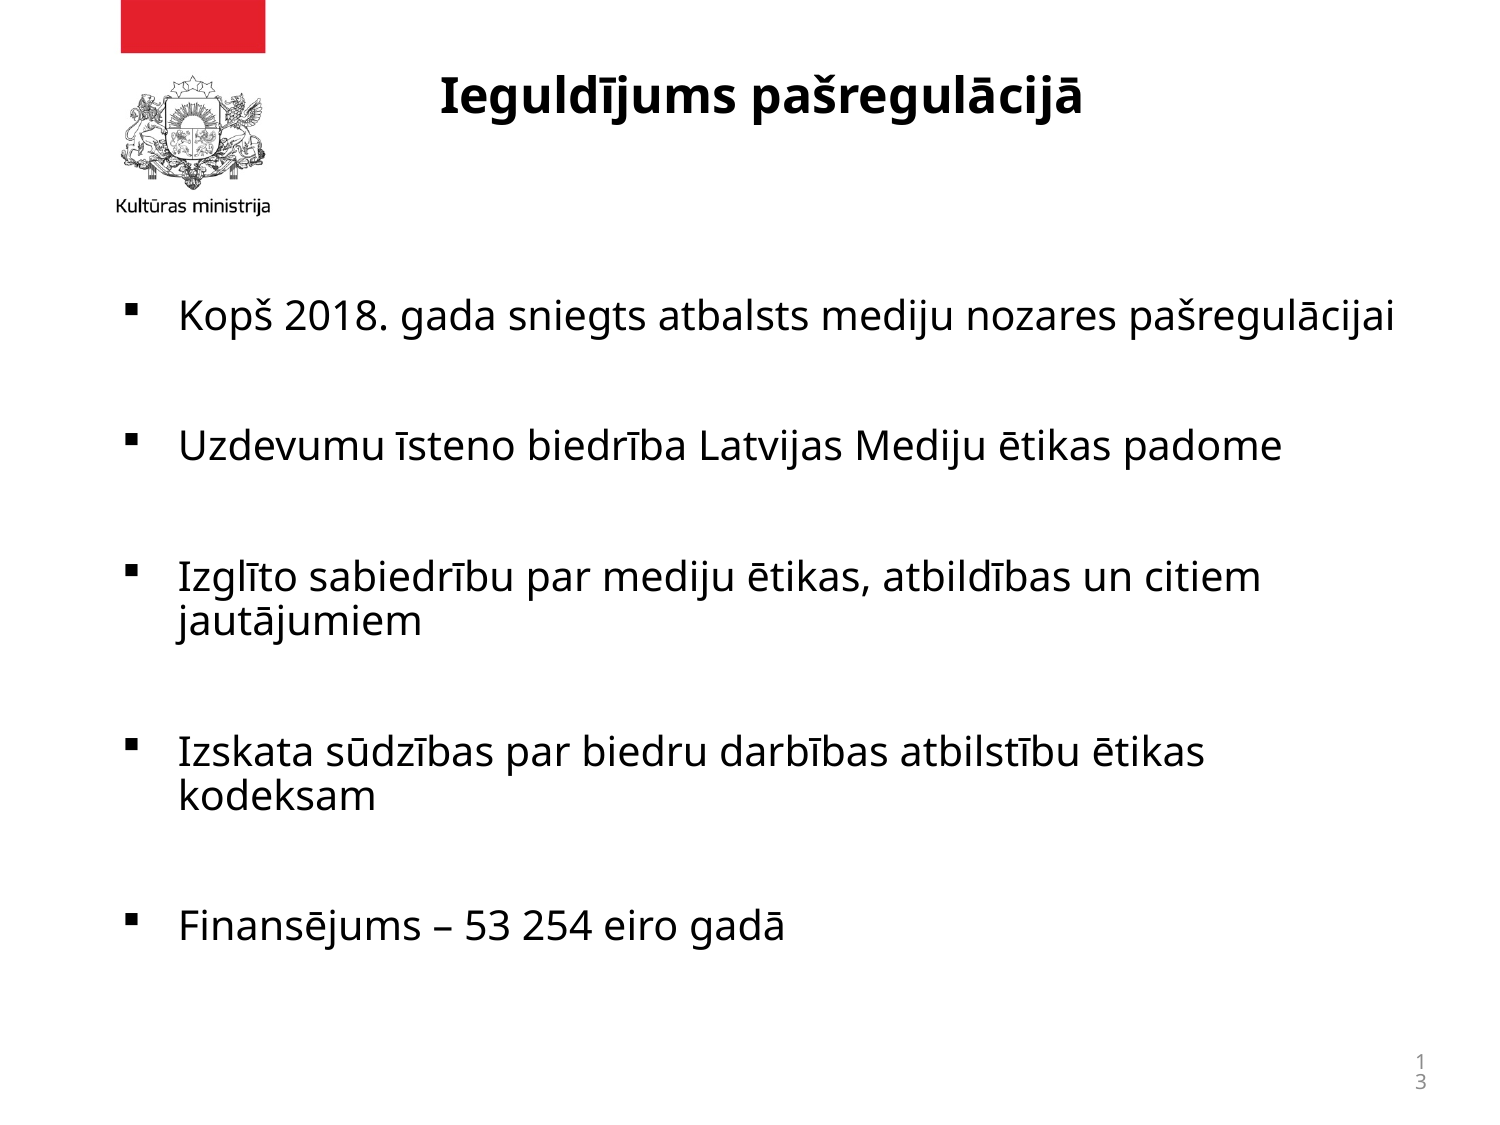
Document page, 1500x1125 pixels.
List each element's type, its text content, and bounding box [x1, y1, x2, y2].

slide_number 13 [1400, 1037, 1450, 1088]
list Kopš 2018. gada sniegts atbalsts mediju nozares pašregulācijai Uzdevumu īsteno biedrība Latvijas Mediju ētikas padome Izglīto sabiedrību par mediju ētikas, atbildības un citiem jautājumiem Izskata sūdzības par biedru darbības atbilstību ētikas kodeksam Finansējums – 53 254 eiro gadā [107, 287, 1425, 1005]
picture [48, 0, 338, 321]
title Ieguldījums pašregulācijā [425, 62, 1425, 233]
